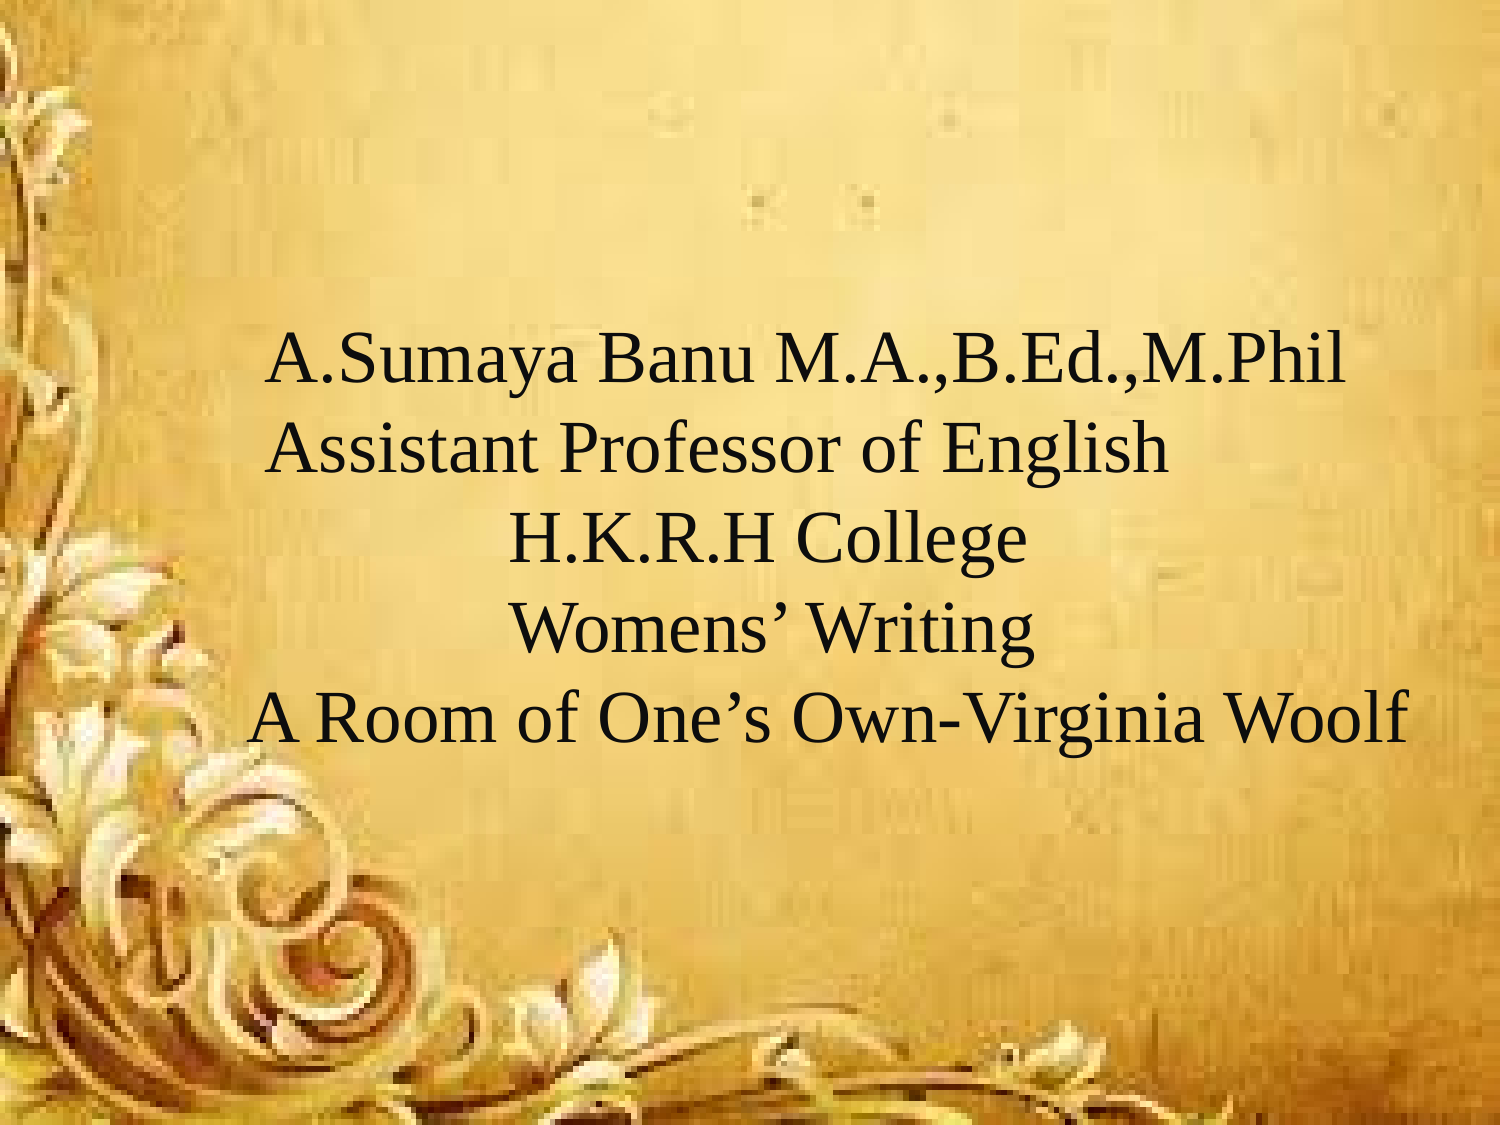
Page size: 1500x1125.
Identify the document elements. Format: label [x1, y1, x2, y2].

list [0, 0, 1500, 1125]
